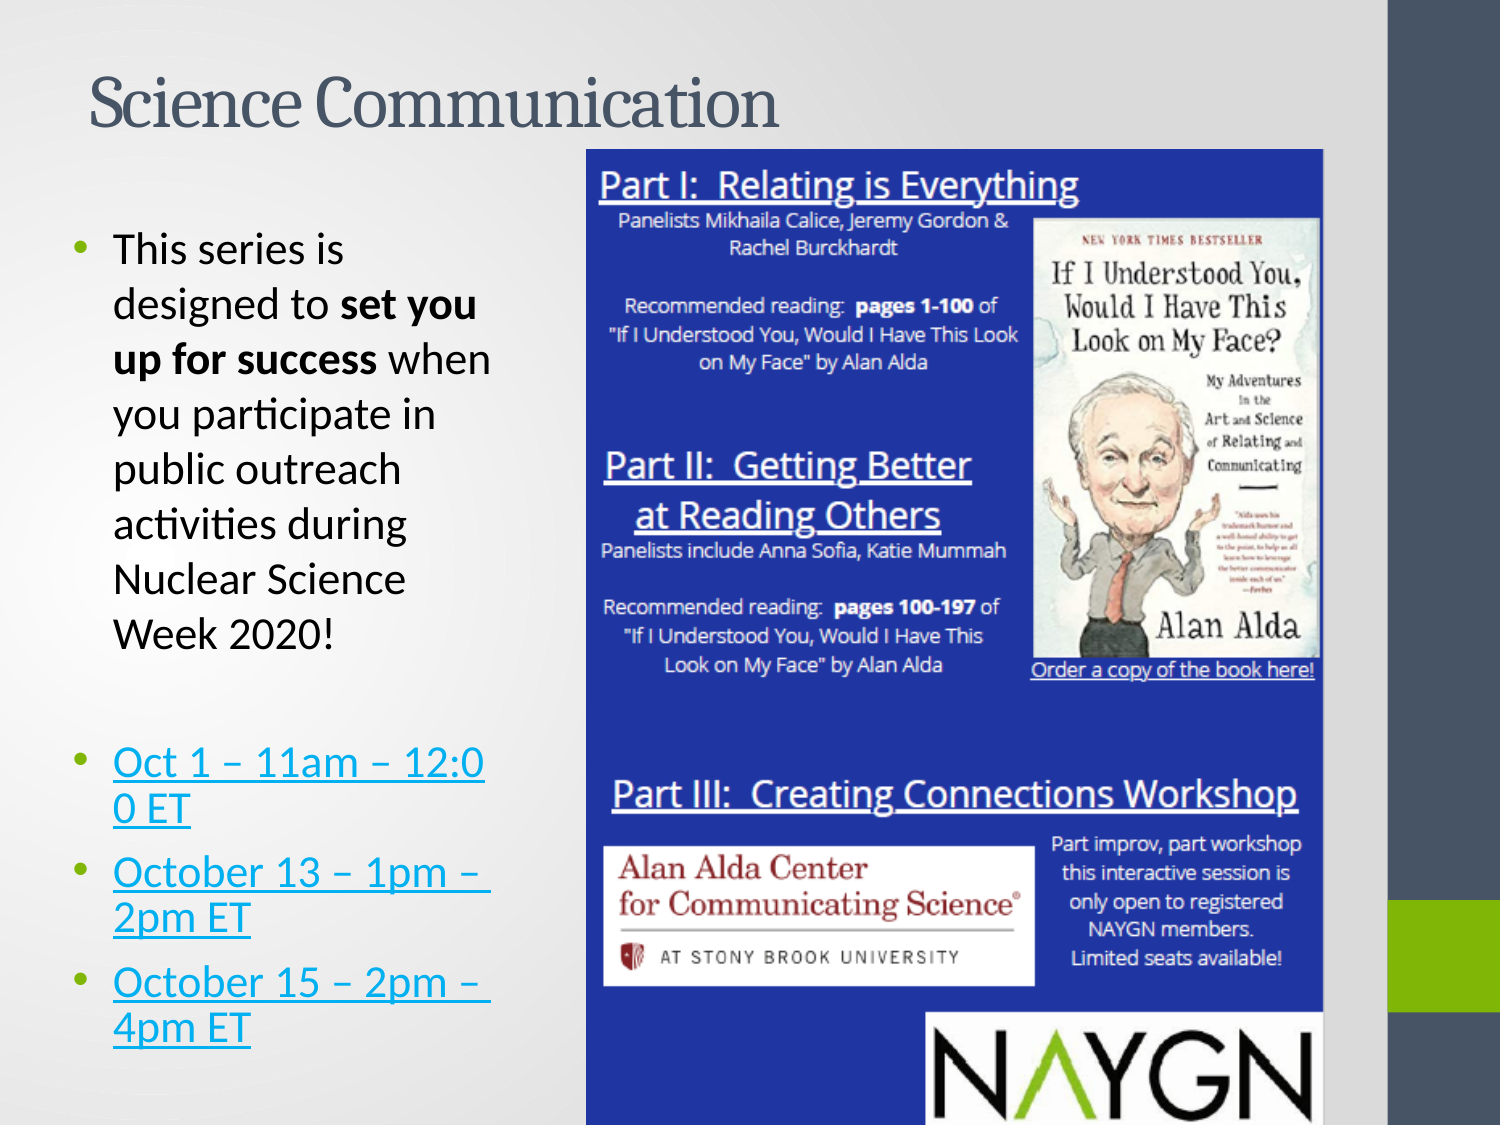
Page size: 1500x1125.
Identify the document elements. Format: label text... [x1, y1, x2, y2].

title Science Communication [75, 45, 1325, 150]
picture [586, 149, 1326, 1125]
list This series is designed to set you up for success when you participate in public outreach activities during Nuclear Science Week 2020! Oct 1 – 11am – 12:00 ET October 13 – 1pm – 2pm ET October 15 – 2pm – 4pm ET [37, 211, 519, 999]
